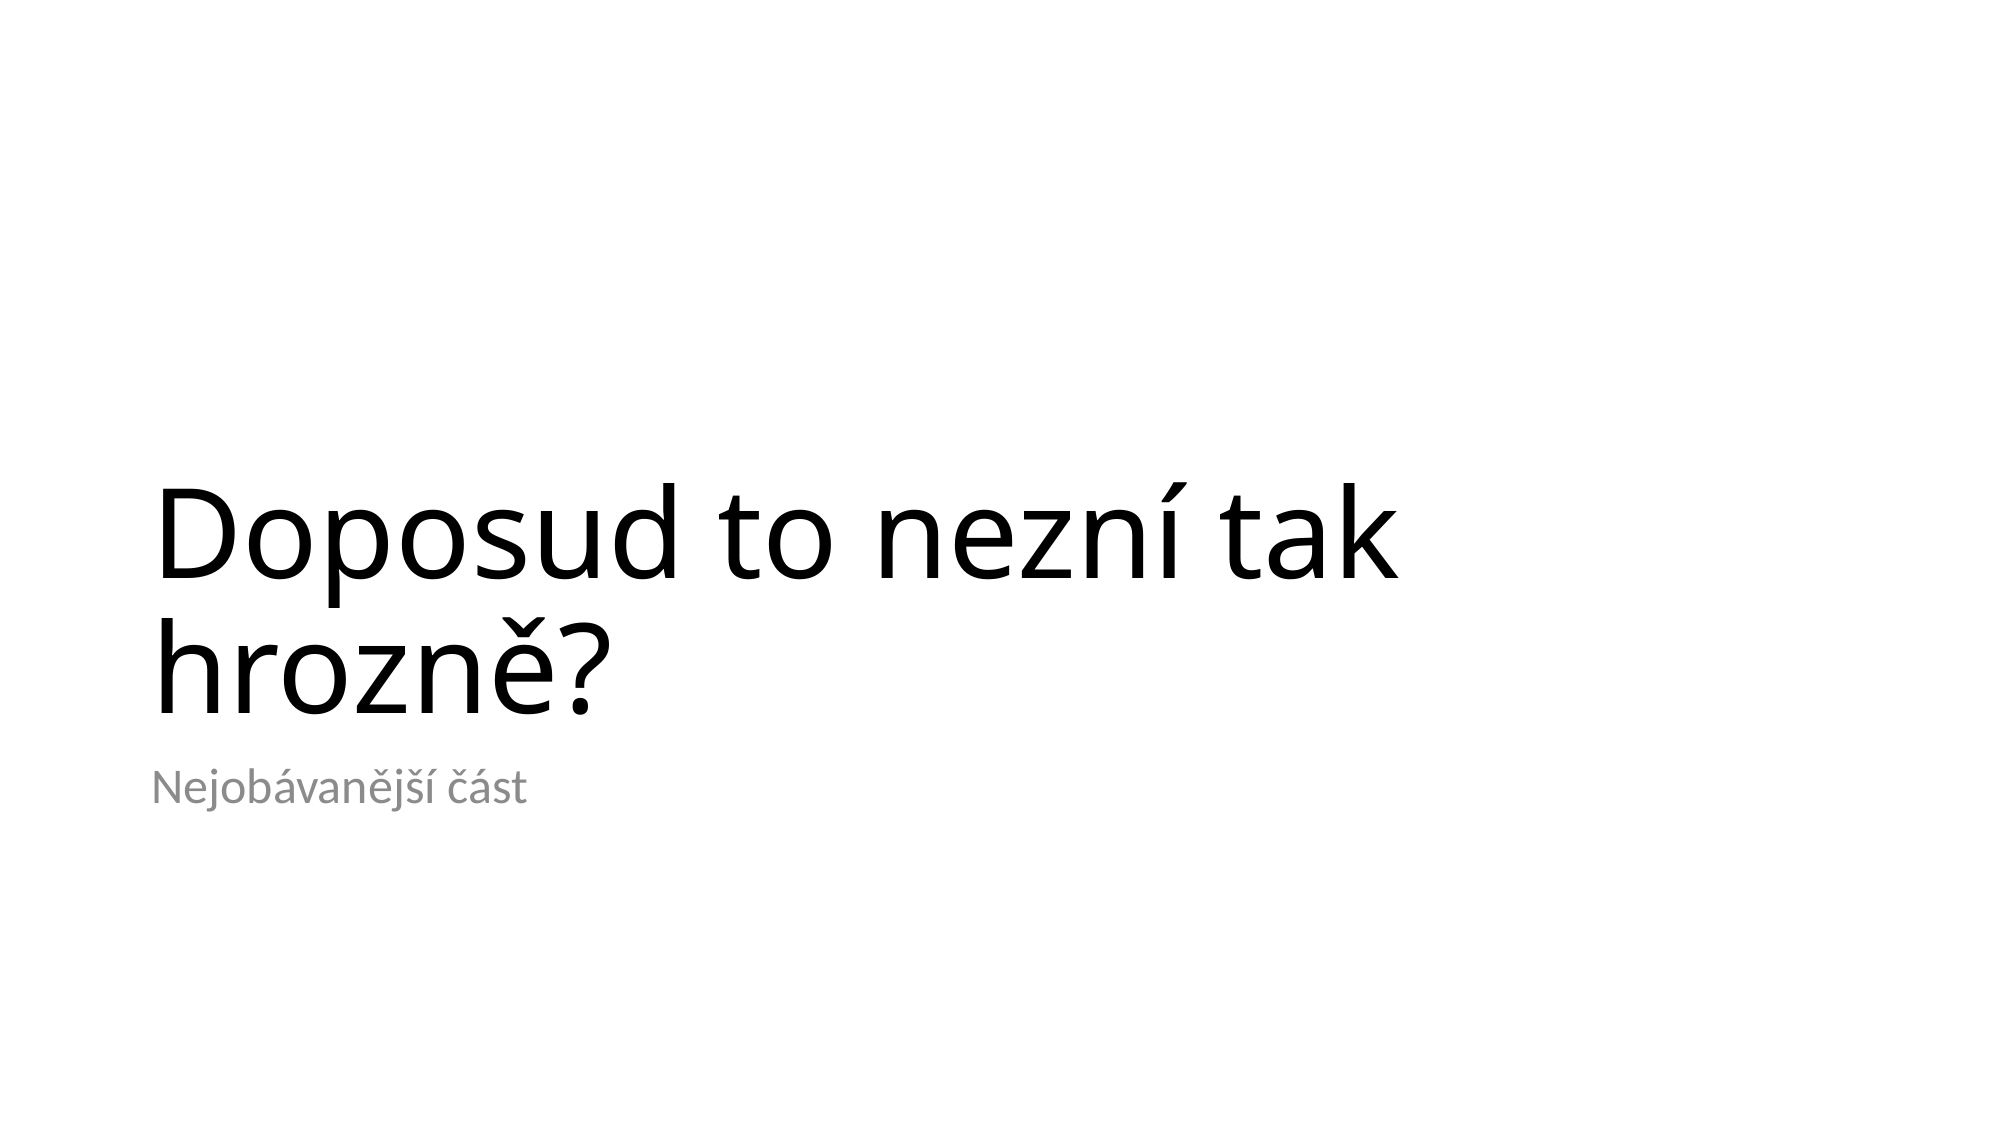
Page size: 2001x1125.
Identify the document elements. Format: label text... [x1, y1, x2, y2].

title Doposud to nezní tak hrozně? [136, 280, 1862, 749]
list Nejobávanější část [136, 752, 1862, 999]
